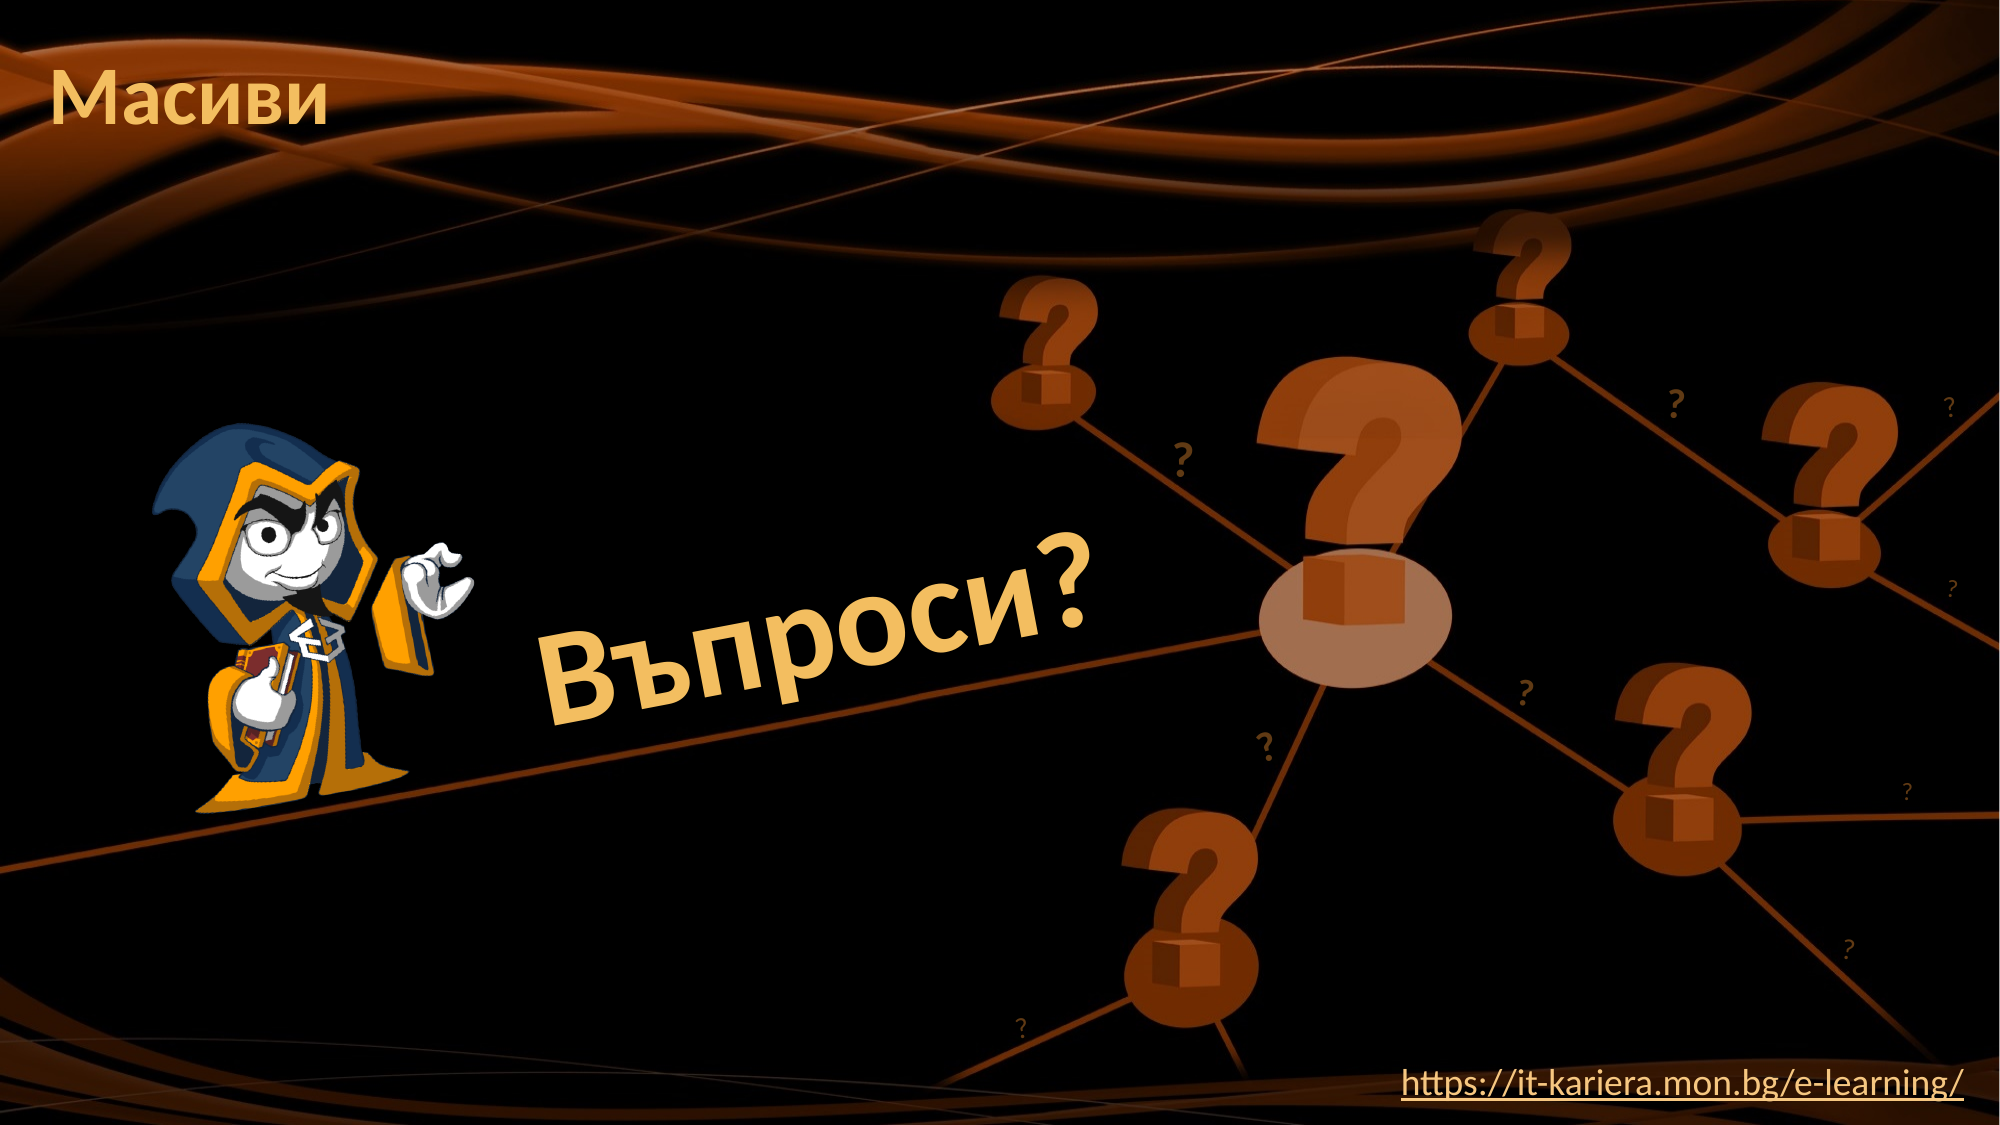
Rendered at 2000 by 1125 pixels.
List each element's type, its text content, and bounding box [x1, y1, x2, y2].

title Масиви [30, 6, 1971, 189]
list https://it-kariera.mon.bg/e-learning/ [250, 1050, 1971, 1110]
picture [0, 0, 2000, 1125]
